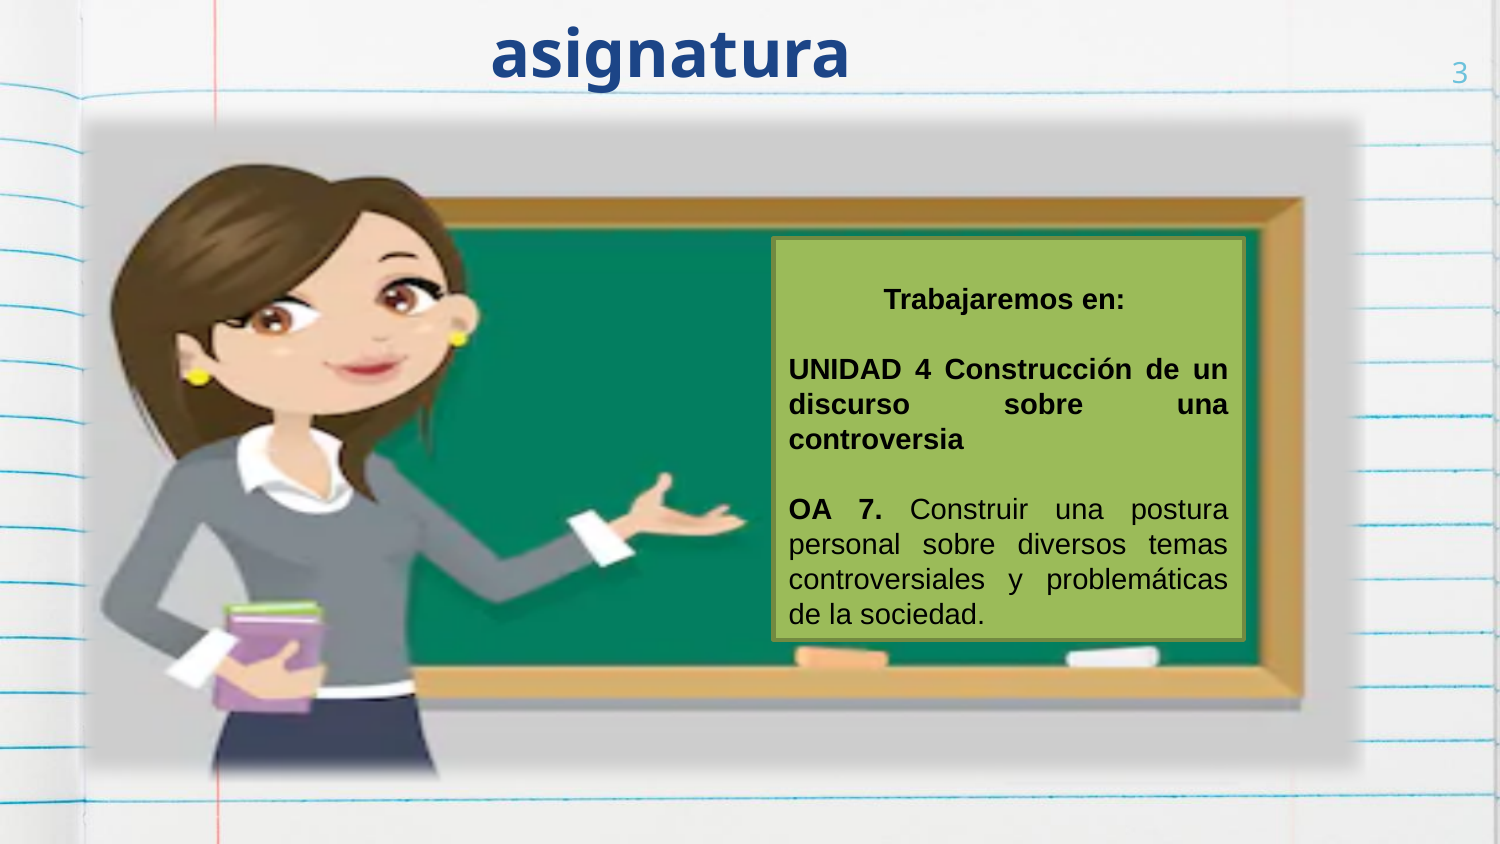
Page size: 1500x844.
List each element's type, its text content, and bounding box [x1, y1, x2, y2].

picture [0, 0, 1500, 844]
slide_number 3 [1378, 41, 1469, 107]
title Presentación de la asignatura [490, 0, 1305, 92]
